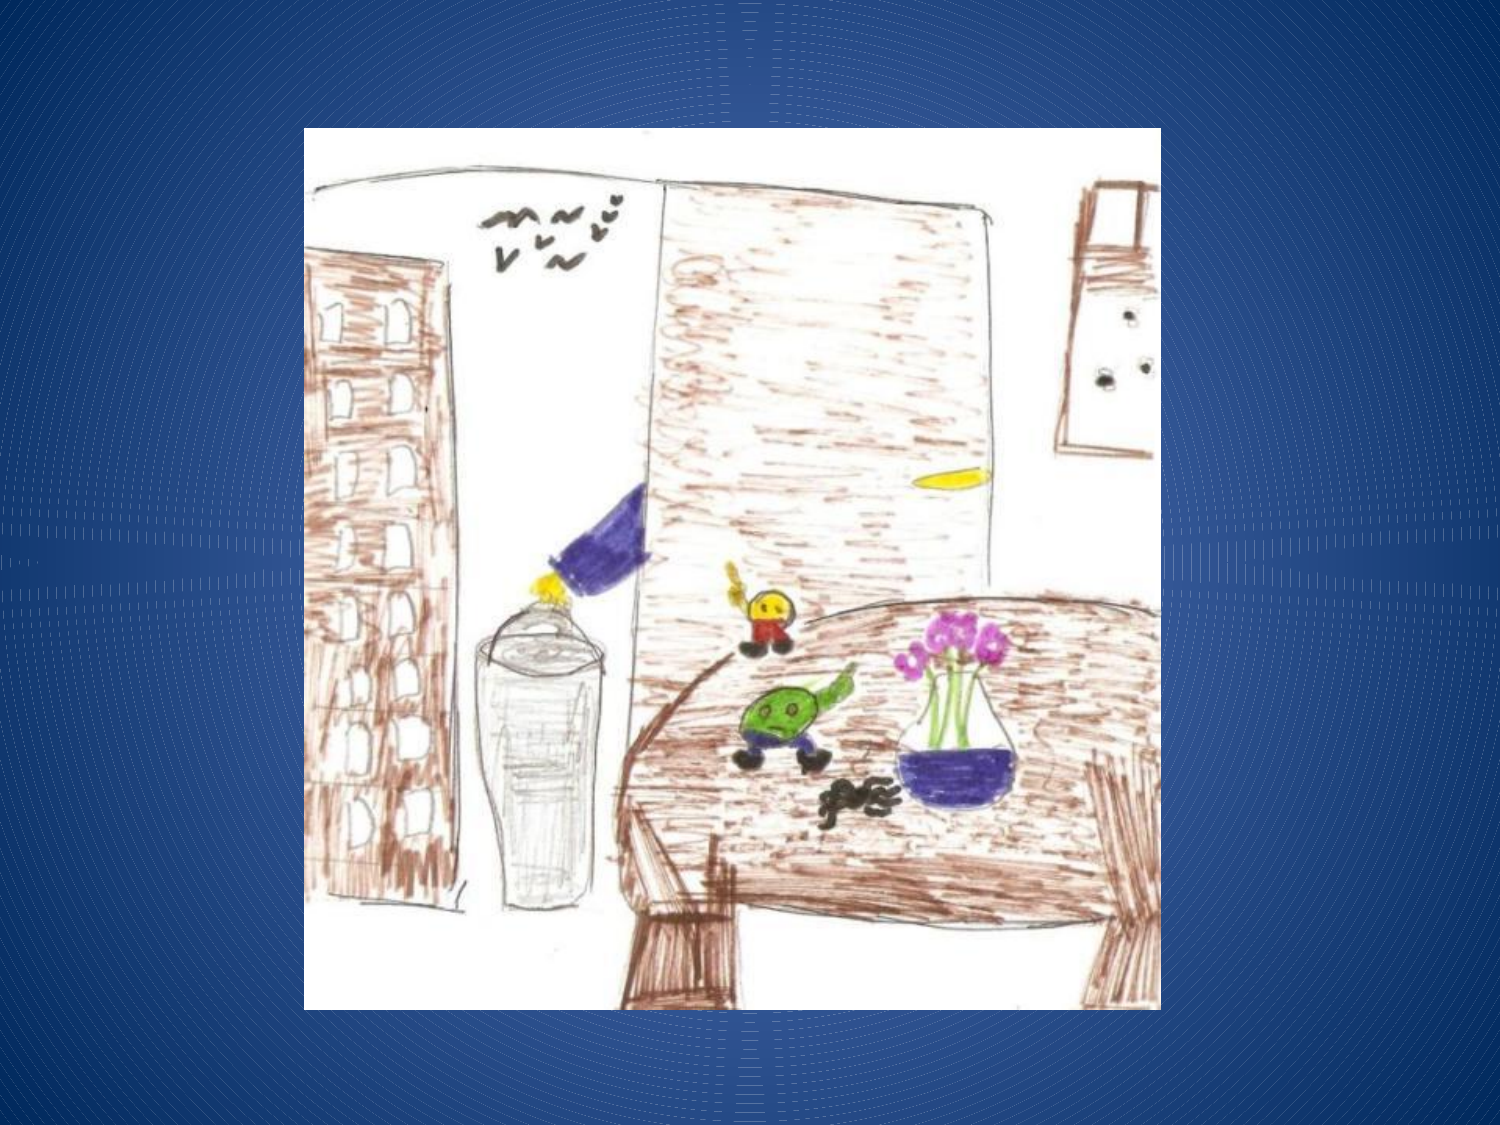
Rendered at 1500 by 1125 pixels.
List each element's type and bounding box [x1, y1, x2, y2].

picture [304, 128, 1161, 1010]
